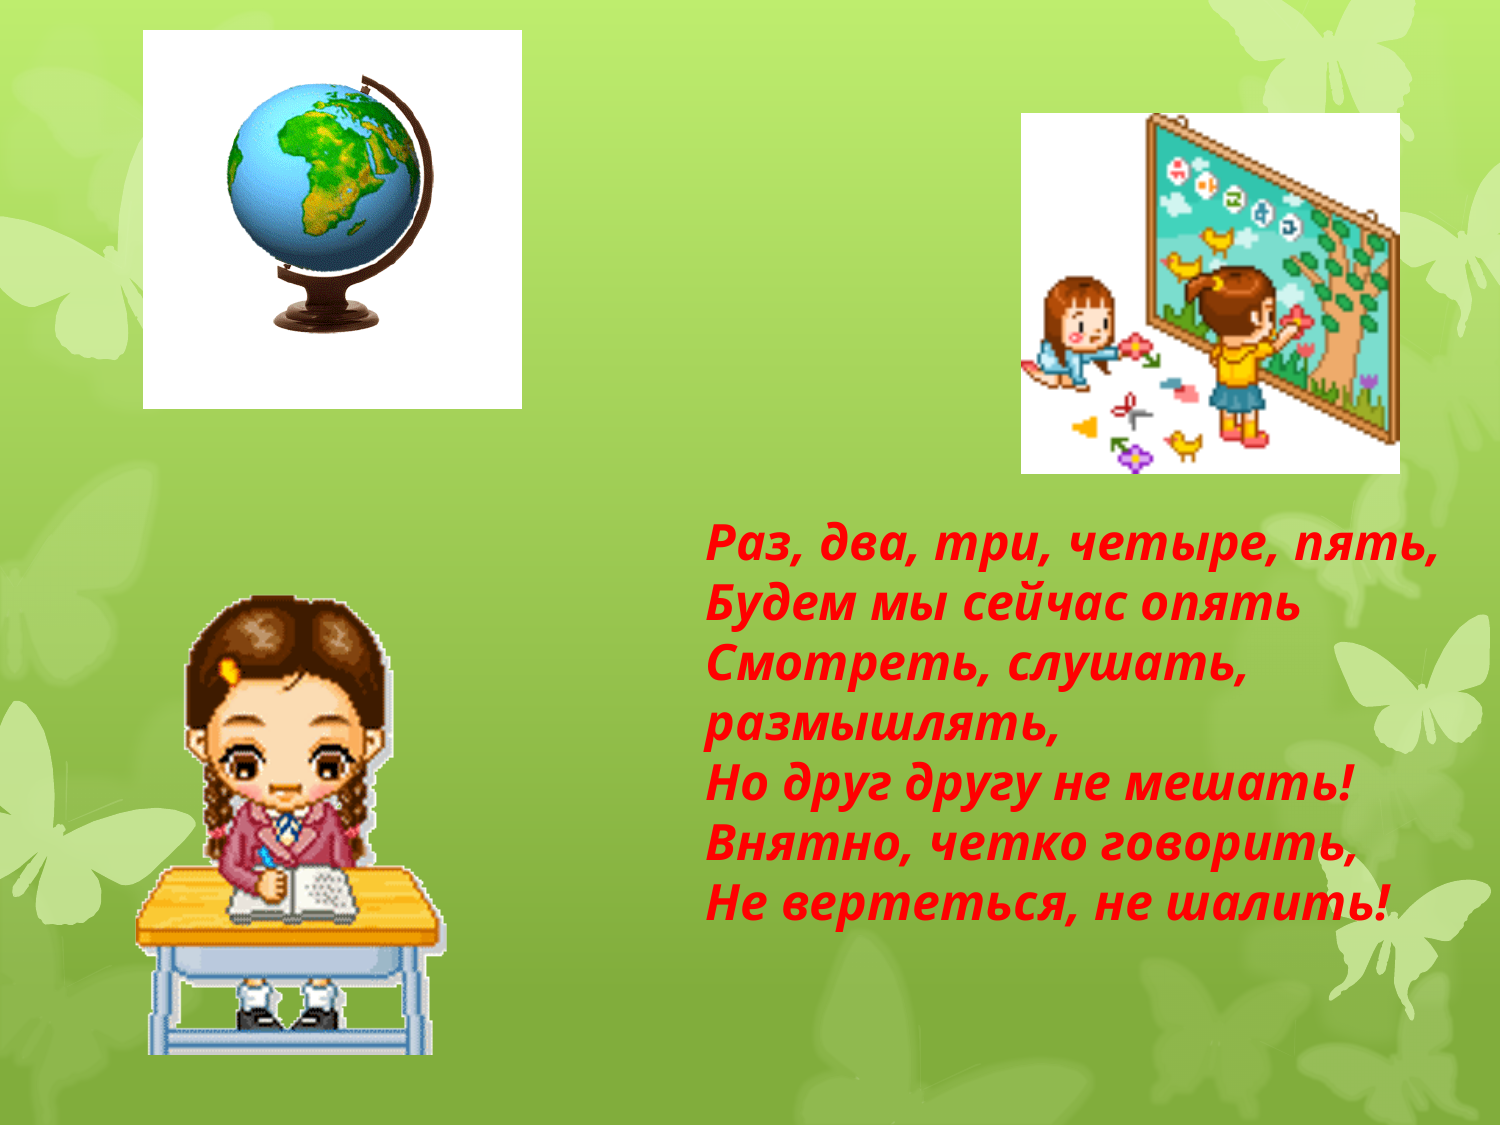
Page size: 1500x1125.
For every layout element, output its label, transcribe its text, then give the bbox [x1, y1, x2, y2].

text_box Раз, два, три, четыре, пять, Будем мы сейчас опять Смотреть, слушать, размышлять, Но друг другу не мешать! Внятно, четко говорить, Не вертеться, не шалить! [690, 503, 1459, 989]
picture [52, 585, 523, 1056]
picture [1021, 112, 1400, 474]
picture [143, 30, 523, 410]
